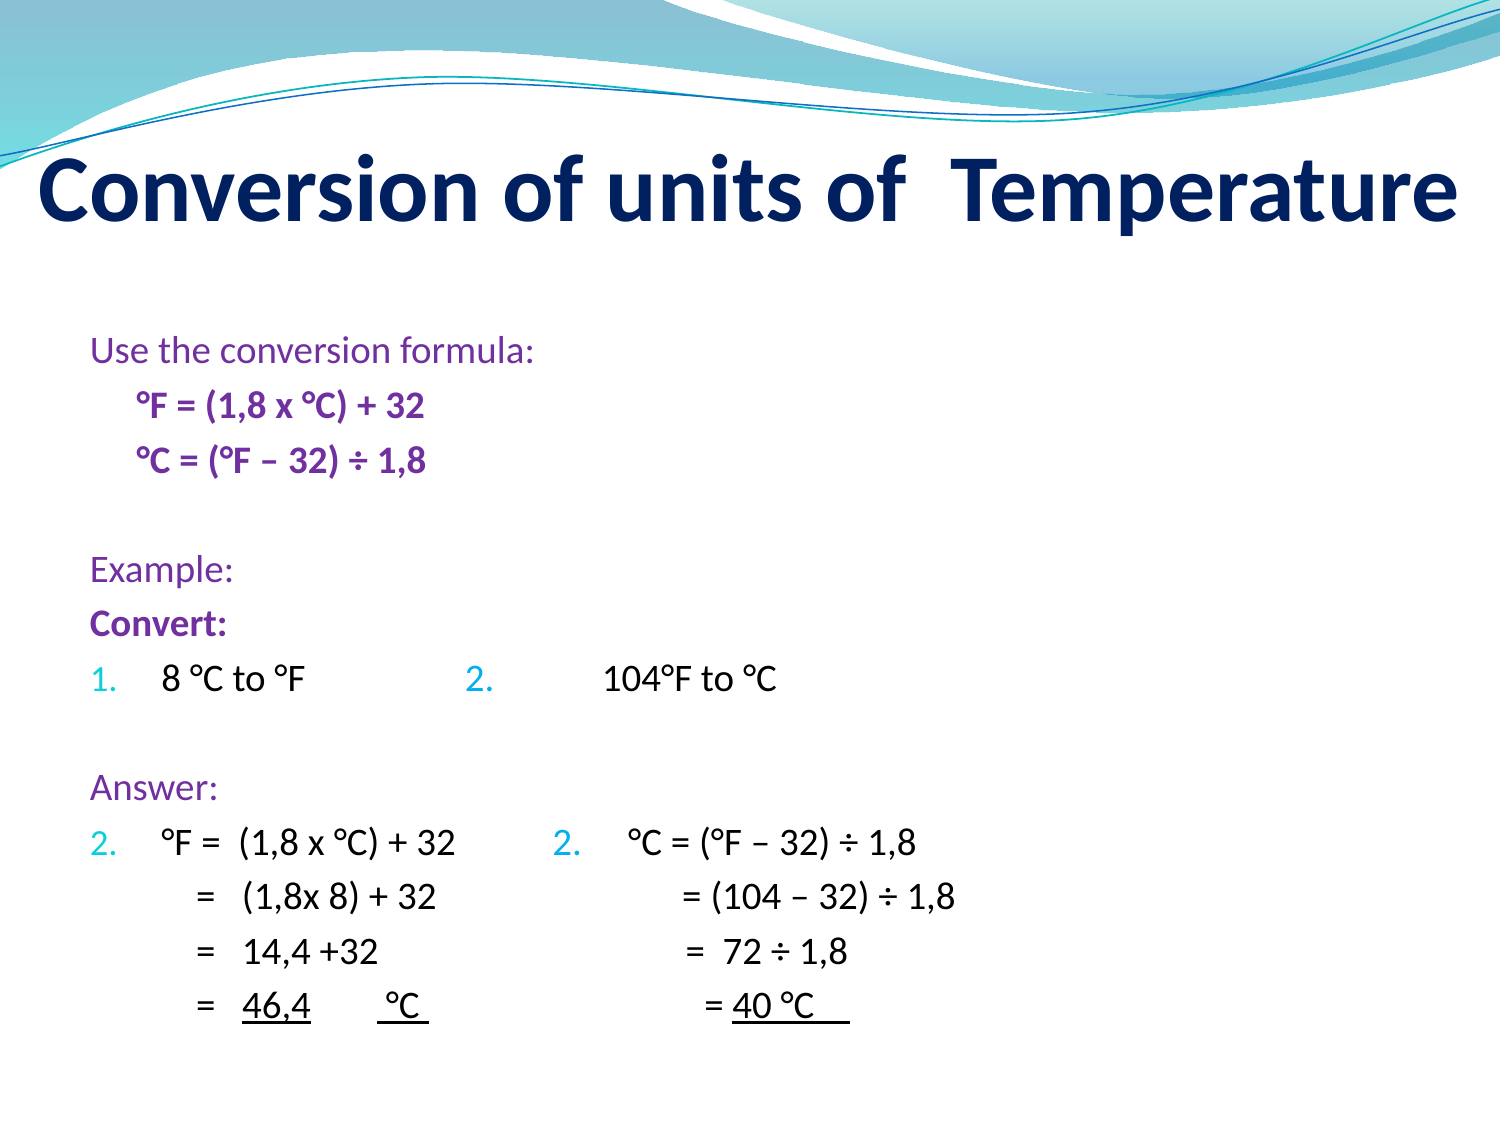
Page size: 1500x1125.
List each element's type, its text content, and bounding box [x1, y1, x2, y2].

list Use the conversion formula: °F = (1,8 x °C) + 32 °C = (°F – 32) ÷ 1,8 Example: Convert: 8 °C to °F 2. 104°F to °C Answer: °F = (1,8 x °C) + 32 2. °C = (°F – 32) ÷ 1,8 = (1,8x 8) + 32 = (104 – 32) ÷ 1,8 = 14,4 +32 = 72 ÷ 1,8 = 46,4 °C = 40 °C [75, 317, 1425, 1038]
title Conversion of units of Temperature [37, 87, 1463, 241]
